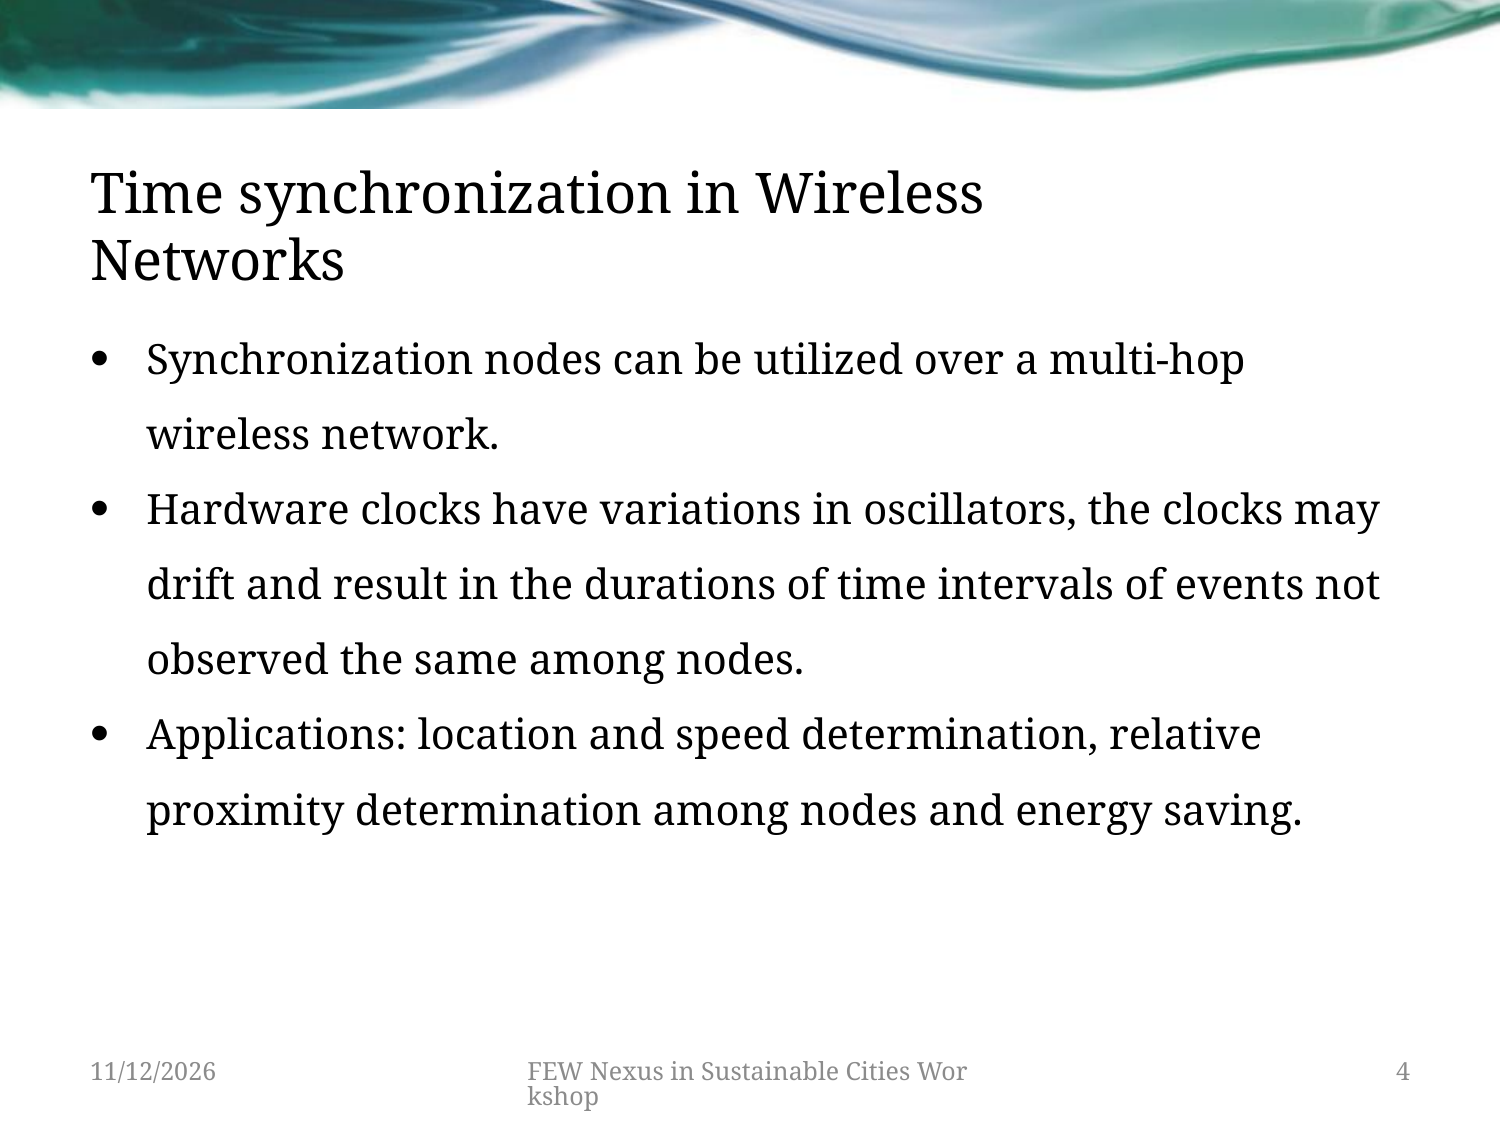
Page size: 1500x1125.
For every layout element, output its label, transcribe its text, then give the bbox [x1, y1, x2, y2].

title Time synchronization in Wireless Networks [75, 149, 1250, 299]
picture [0, 0, 1500, 109]
footer FEW Nexus in Sustainable Cities Workshop [512, 1042, 988, 1103]
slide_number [75, 1042, 425, 1103]
slide_number 4 [1074, 1042, 1425, 1103]
list Synchronization nodes can be utilized over a multi-hop wireless network. Hardware clocks have variations in oscillators, the clocks may drift and result in the durations of time intervals of events not observed the same among nodes. Applications: location and speed determination, relative proximity determination among nodes and energy saving. [75, 299, 1400, 1005]
